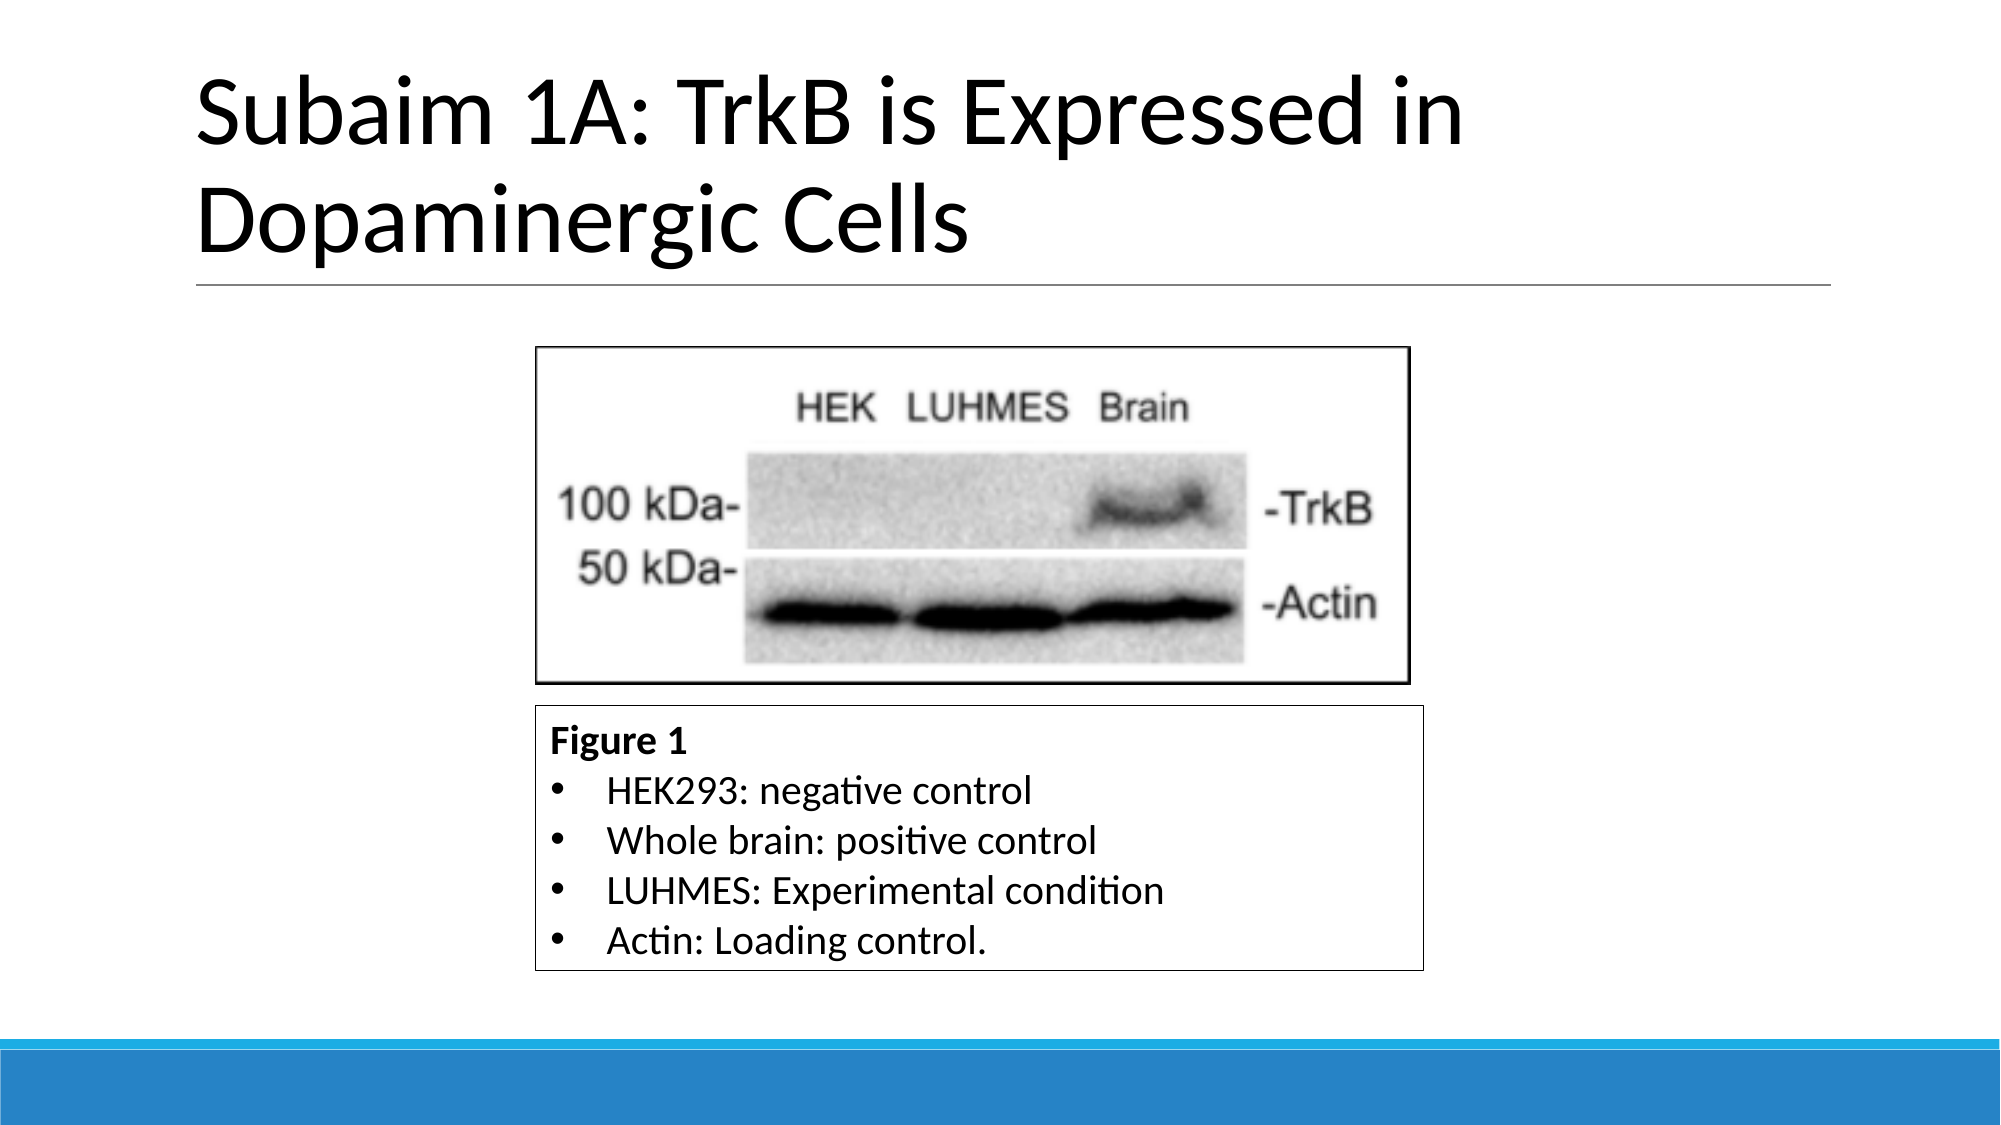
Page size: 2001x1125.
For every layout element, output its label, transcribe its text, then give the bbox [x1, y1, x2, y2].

text_box Figure 1 HEK293: negative control Whole brain: positive control LUHMES: Experimental condition Actin: Loading control. [535, 705, 1424, 971]
picture [535, 346, 1411, 685]
title Subaim 1A: TrkB is Expressed in Dopaminergic Cells [180, 47, 1830, 285]
